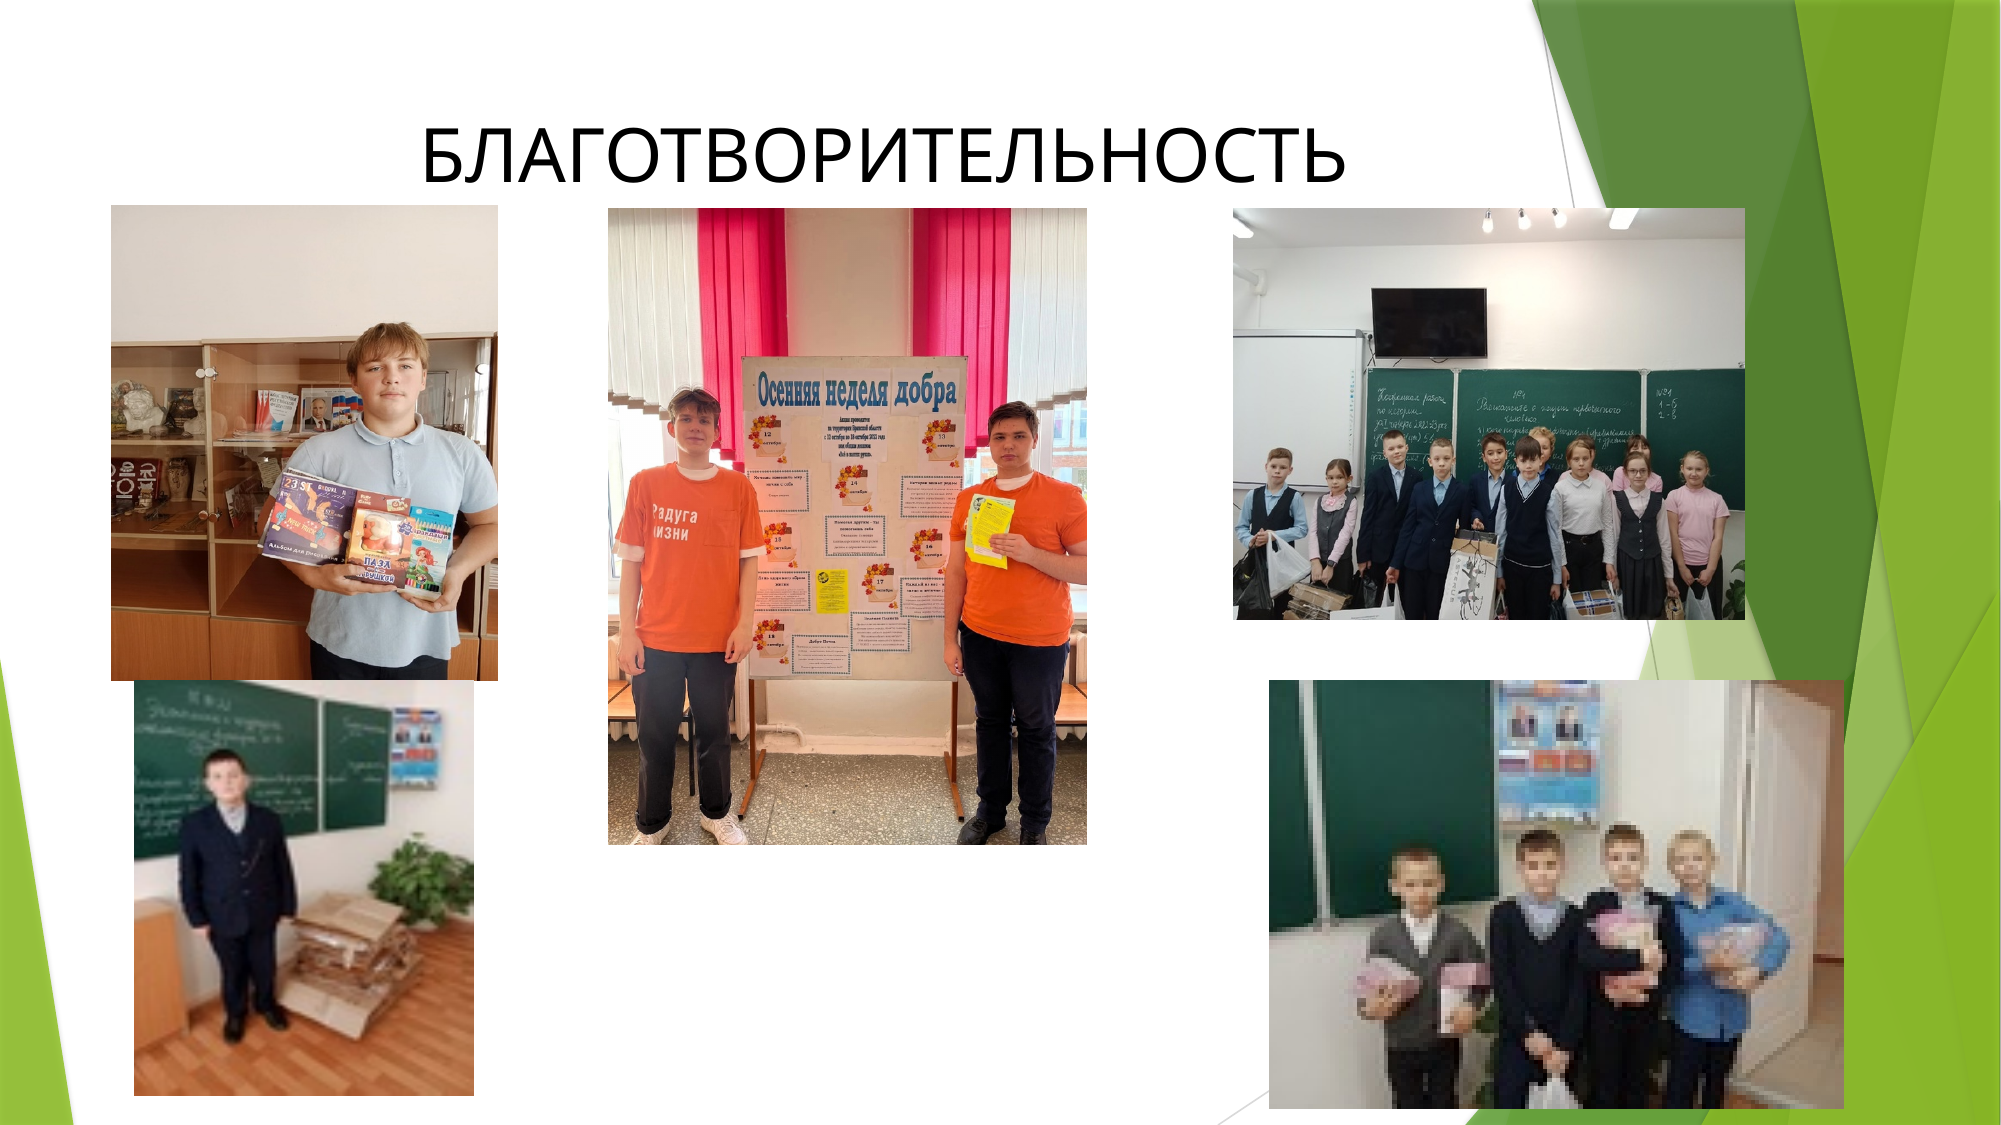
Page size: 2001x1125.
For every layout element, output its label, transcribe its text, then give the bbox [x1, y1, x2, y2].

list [608, 207, 1087, 846]
picture [110, 204, 498, 1097]
picture [1232, 207, 1745, 620]
picture [1268, 680, 1844, 1110]
title БЛАГОТВОРИТЕЛЬНОСТЬ [111, 99, 1522, 317]
